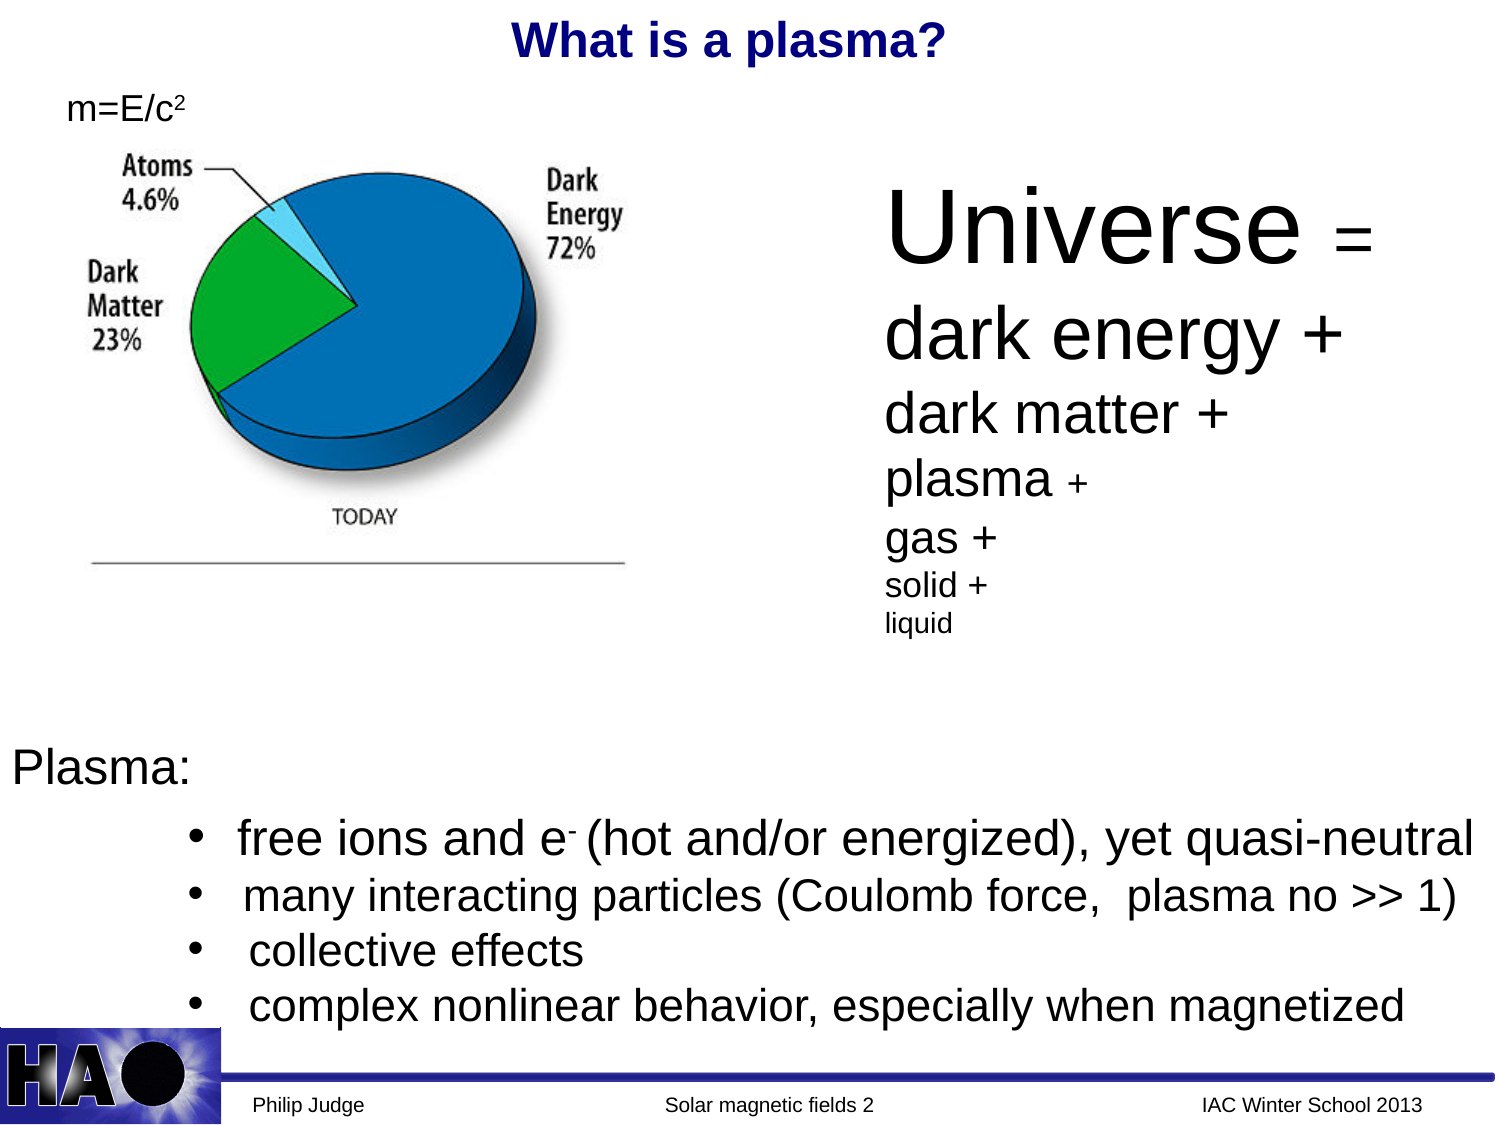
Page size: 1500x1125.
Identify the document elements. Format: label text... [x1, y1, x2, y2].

text_box free ions and e- (hot and/or energized), yet quasi-neutral many interacting particles (Coulomb force, plasma no >> 1) collective effects complex nonlinear behavior, especially when magnetized [176, 800, 1486, 1036]
text_box Universe = dark energy + dark matter + plasma + gas + solid + liquid [874, 152, 1500, 645]
picture [37, 137, 678, 578]
text_box Plasma: [0, 729, 203, 800]
picture [0, 1027, 1500, 1125]
title What is a plasma? [125, 0, 1334, 168]
text_box m=E/c2 [51, 76, 201, 135]
